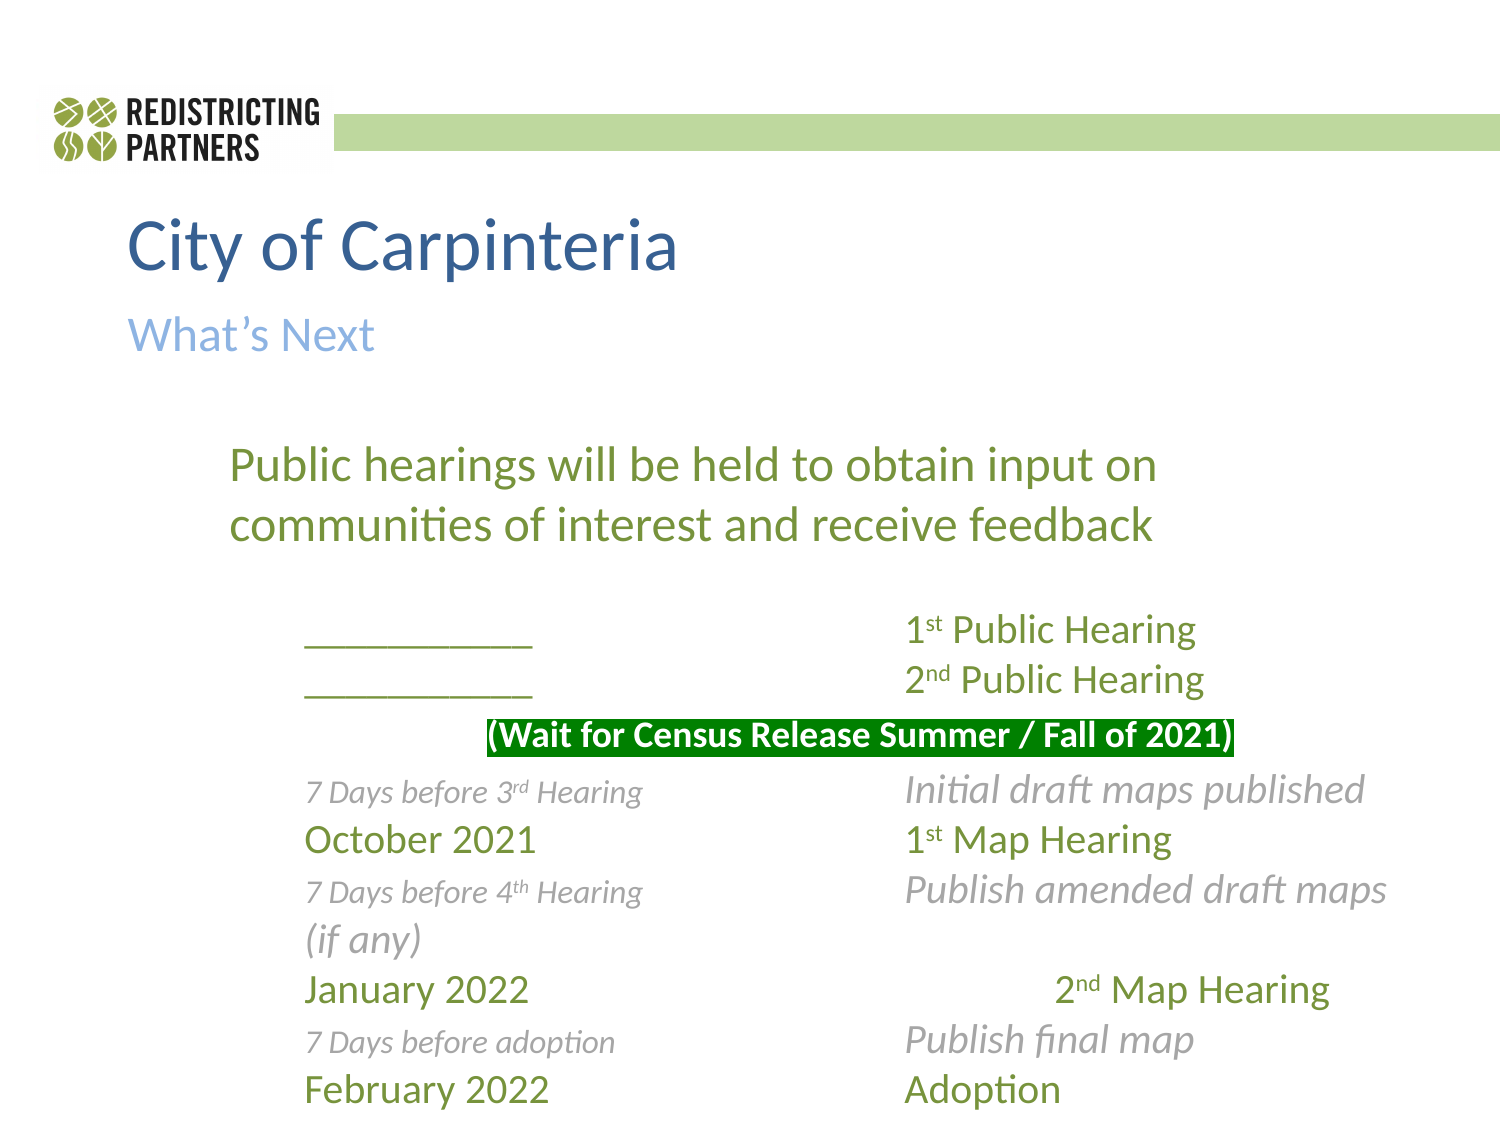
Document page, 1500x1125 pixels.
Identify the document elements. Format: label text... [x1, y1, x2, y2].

text_box What’s Next [112, 293, 1190, 397]
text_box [35, 85, 1500, 174]
text_box City of Carpinteria [112, 187, 1358, 294]
text_box Public hearings will be held to obtain input on communities of interest and receive feedback ___________ 1st Public Hearing ___________ 2nd Public Hearing (Wait for Census Release Summer / Fall of 2021) 7 Days before 3rd Hearing Initial draft maps published October 2021 1st Map Hearing 7 Days before 4th Hearing Publish amended draft maps (if any) January 2022 2nd Map Hearing 7 Days before adoption Publish final map February 2022 Adoption [214, 424, 1432, 1120]
